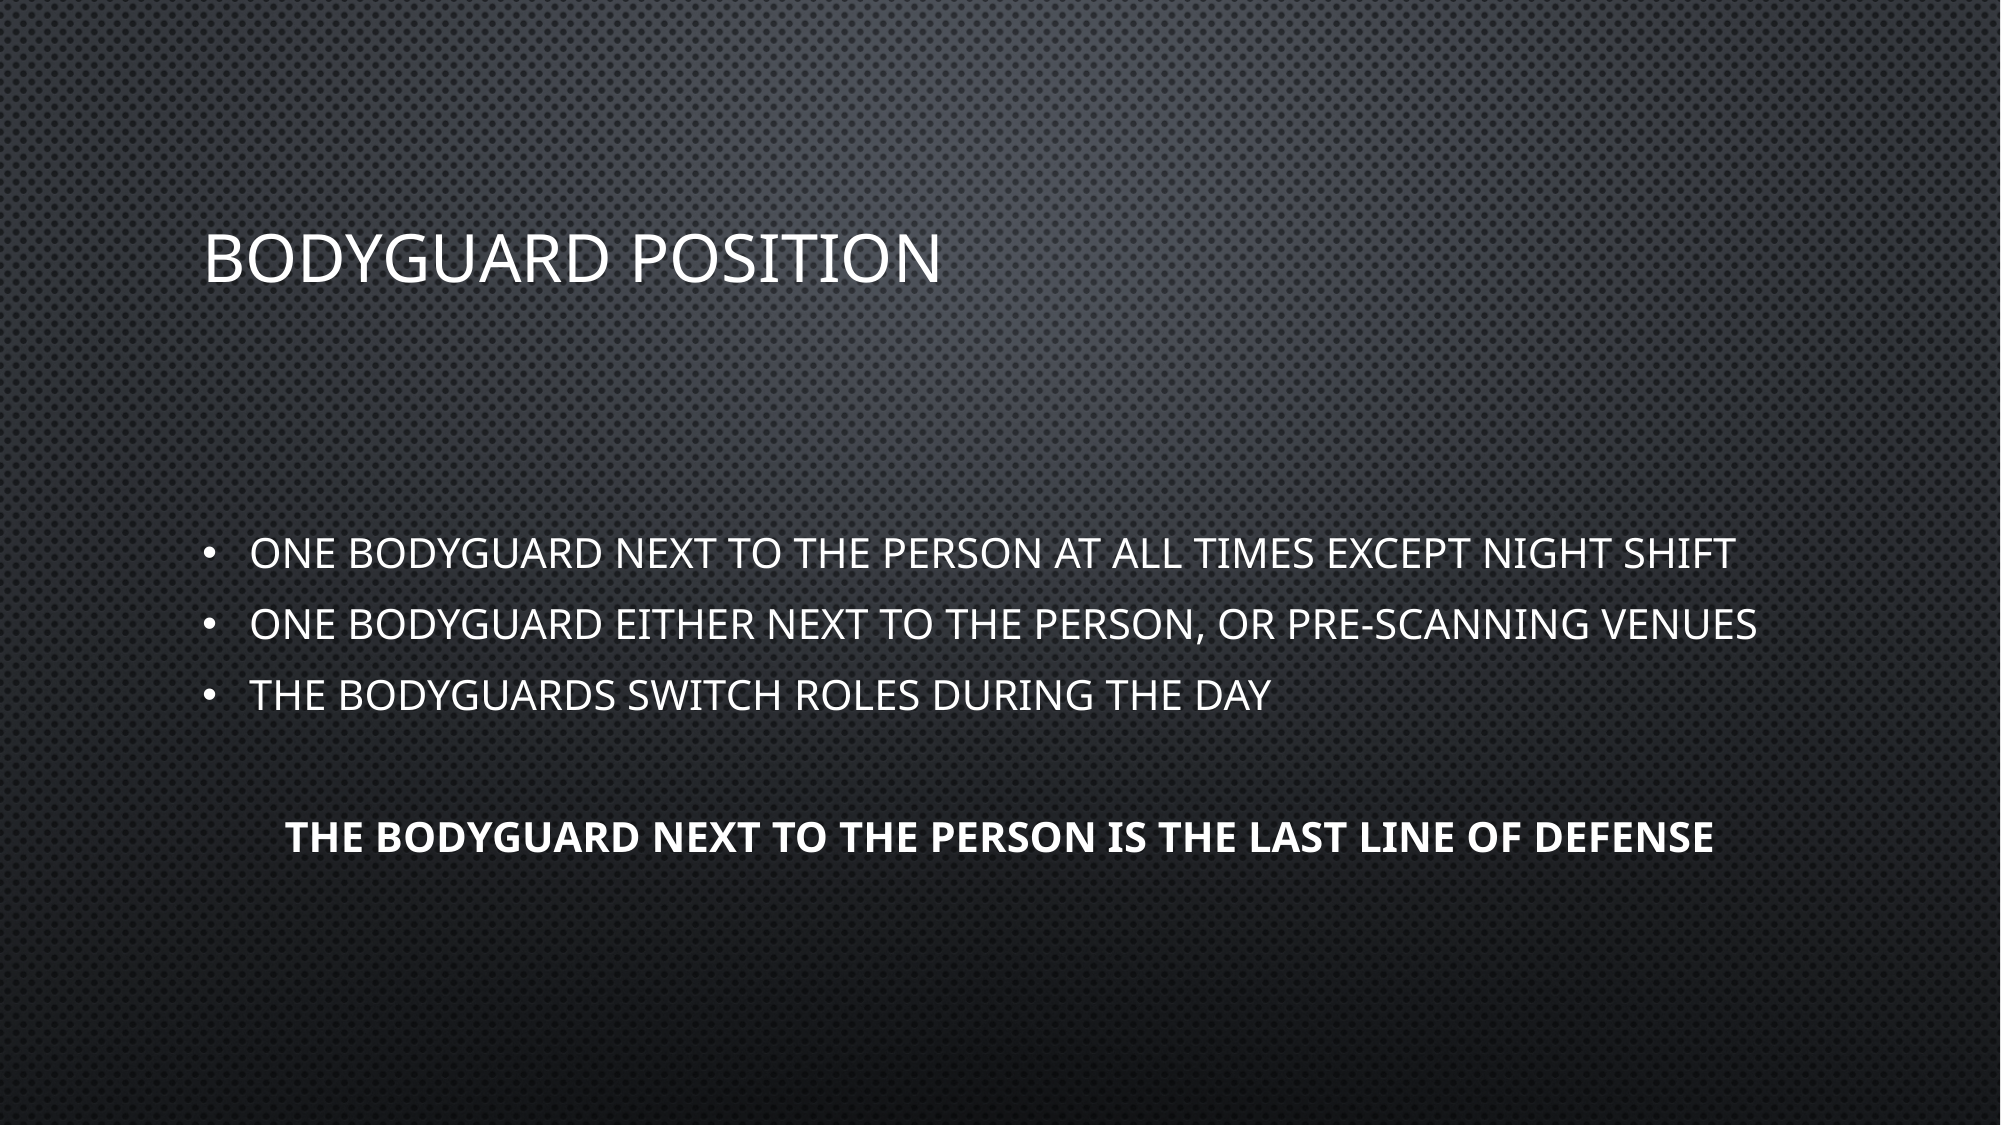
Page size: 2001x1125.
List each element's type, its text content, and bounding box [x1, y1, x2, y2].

list ONE BODYGUARD NEXT TO THE PERSON AT ALL TIMES EXCEPT NIGHT SHIFT ONE BODYGUARD EITHER NEXT TO THE PERSON, OR PRE-SCANNING VENUES THE BODYGUARDS SWITCH ROLES DURING THE DAY THE BODYGUARD NEXT TO THE PERSON IS THE LAST LINE OF DEFENSE [187, 437, 1813, 950]
title BODYGUARD POSITION [187, 99, 1813, 413]
